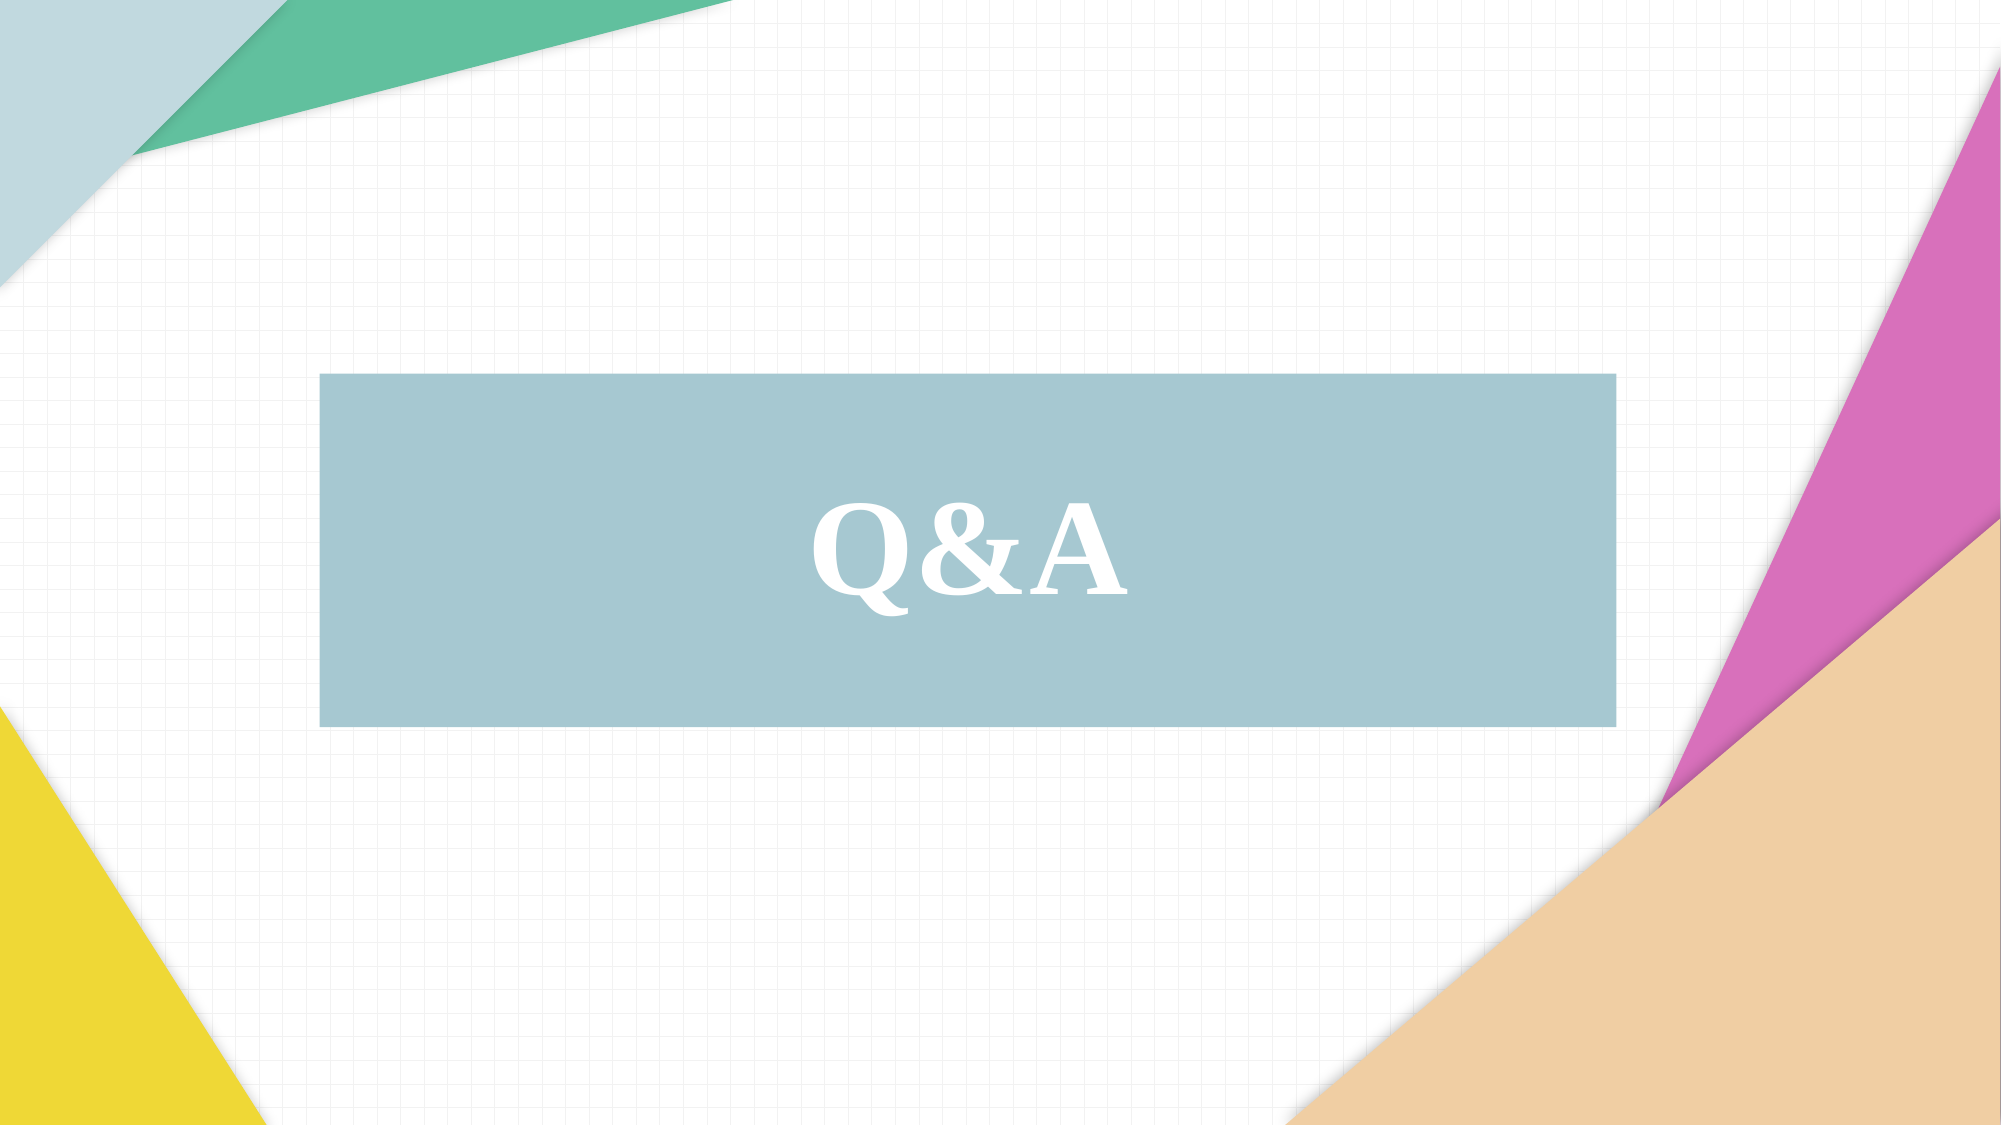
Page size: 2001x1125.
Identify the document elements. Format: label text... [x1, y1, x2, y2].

list Q&A [319, 373, 1617, 728]
